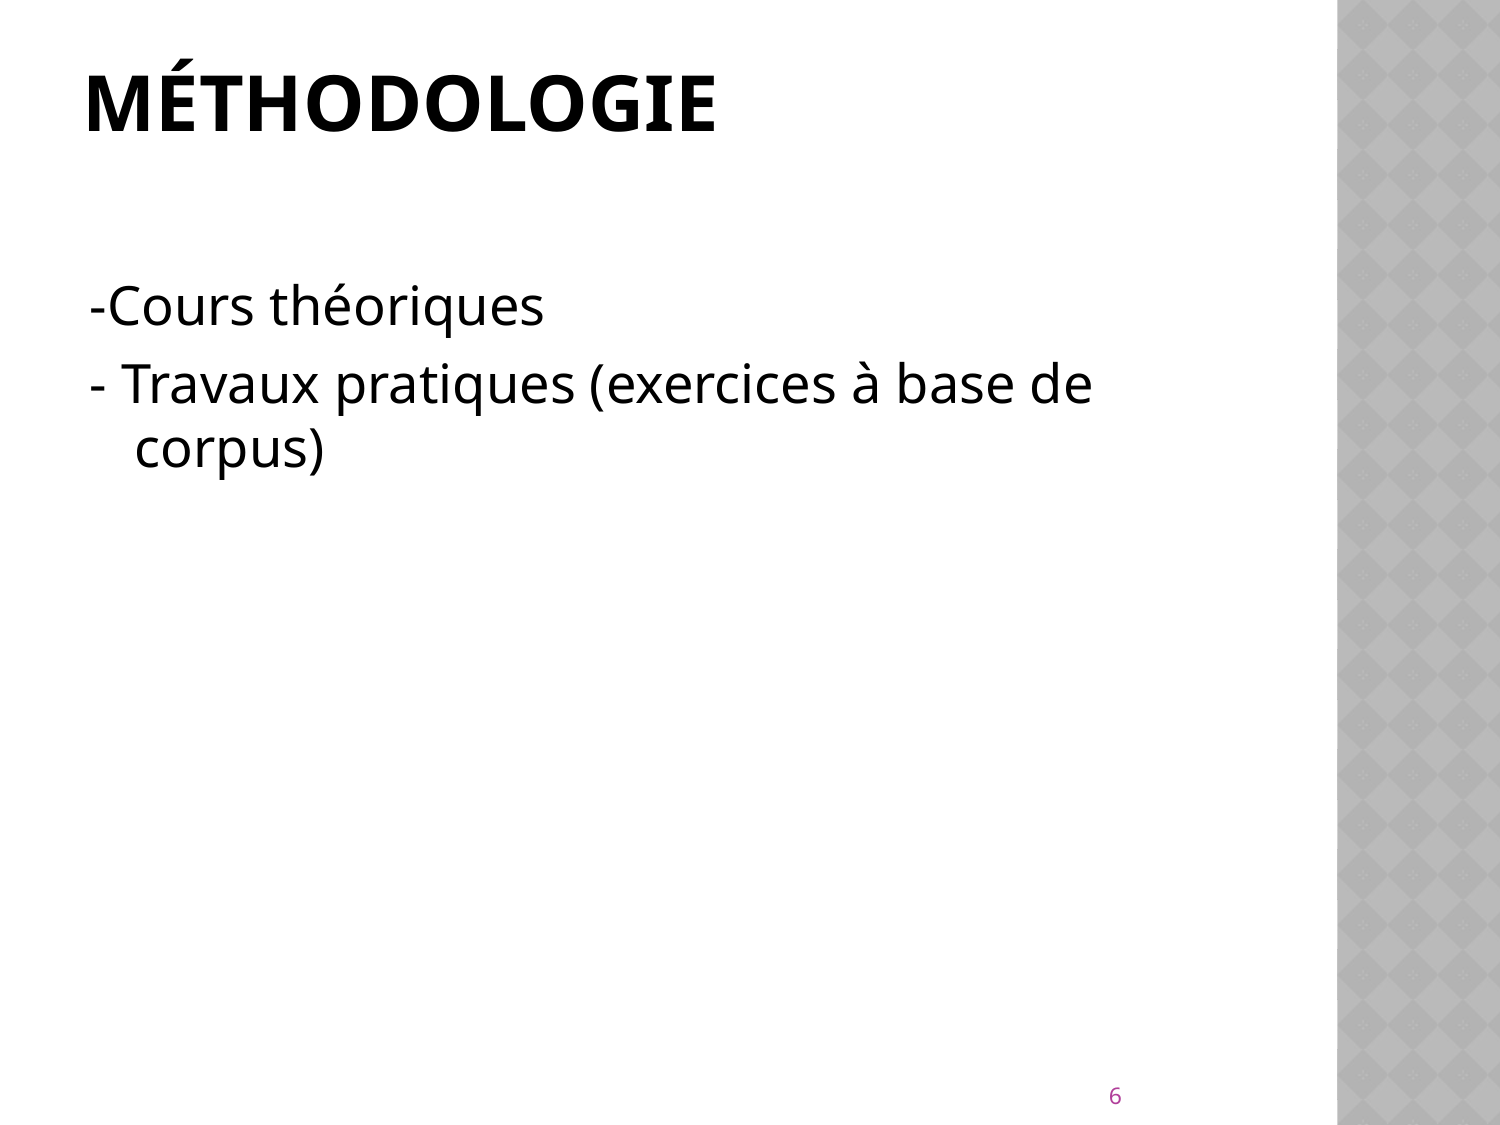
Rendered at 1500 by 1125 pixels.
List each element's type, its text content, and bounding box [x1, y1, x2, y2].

slide_number 6 [1025, 1075, 1122, 1113]
list -Cours théoriques - Travaux pratiques (exercices à base de corpus) [75, 264, 1263, 1059]
title Méthodologie [75, 52, 1263, 240]
